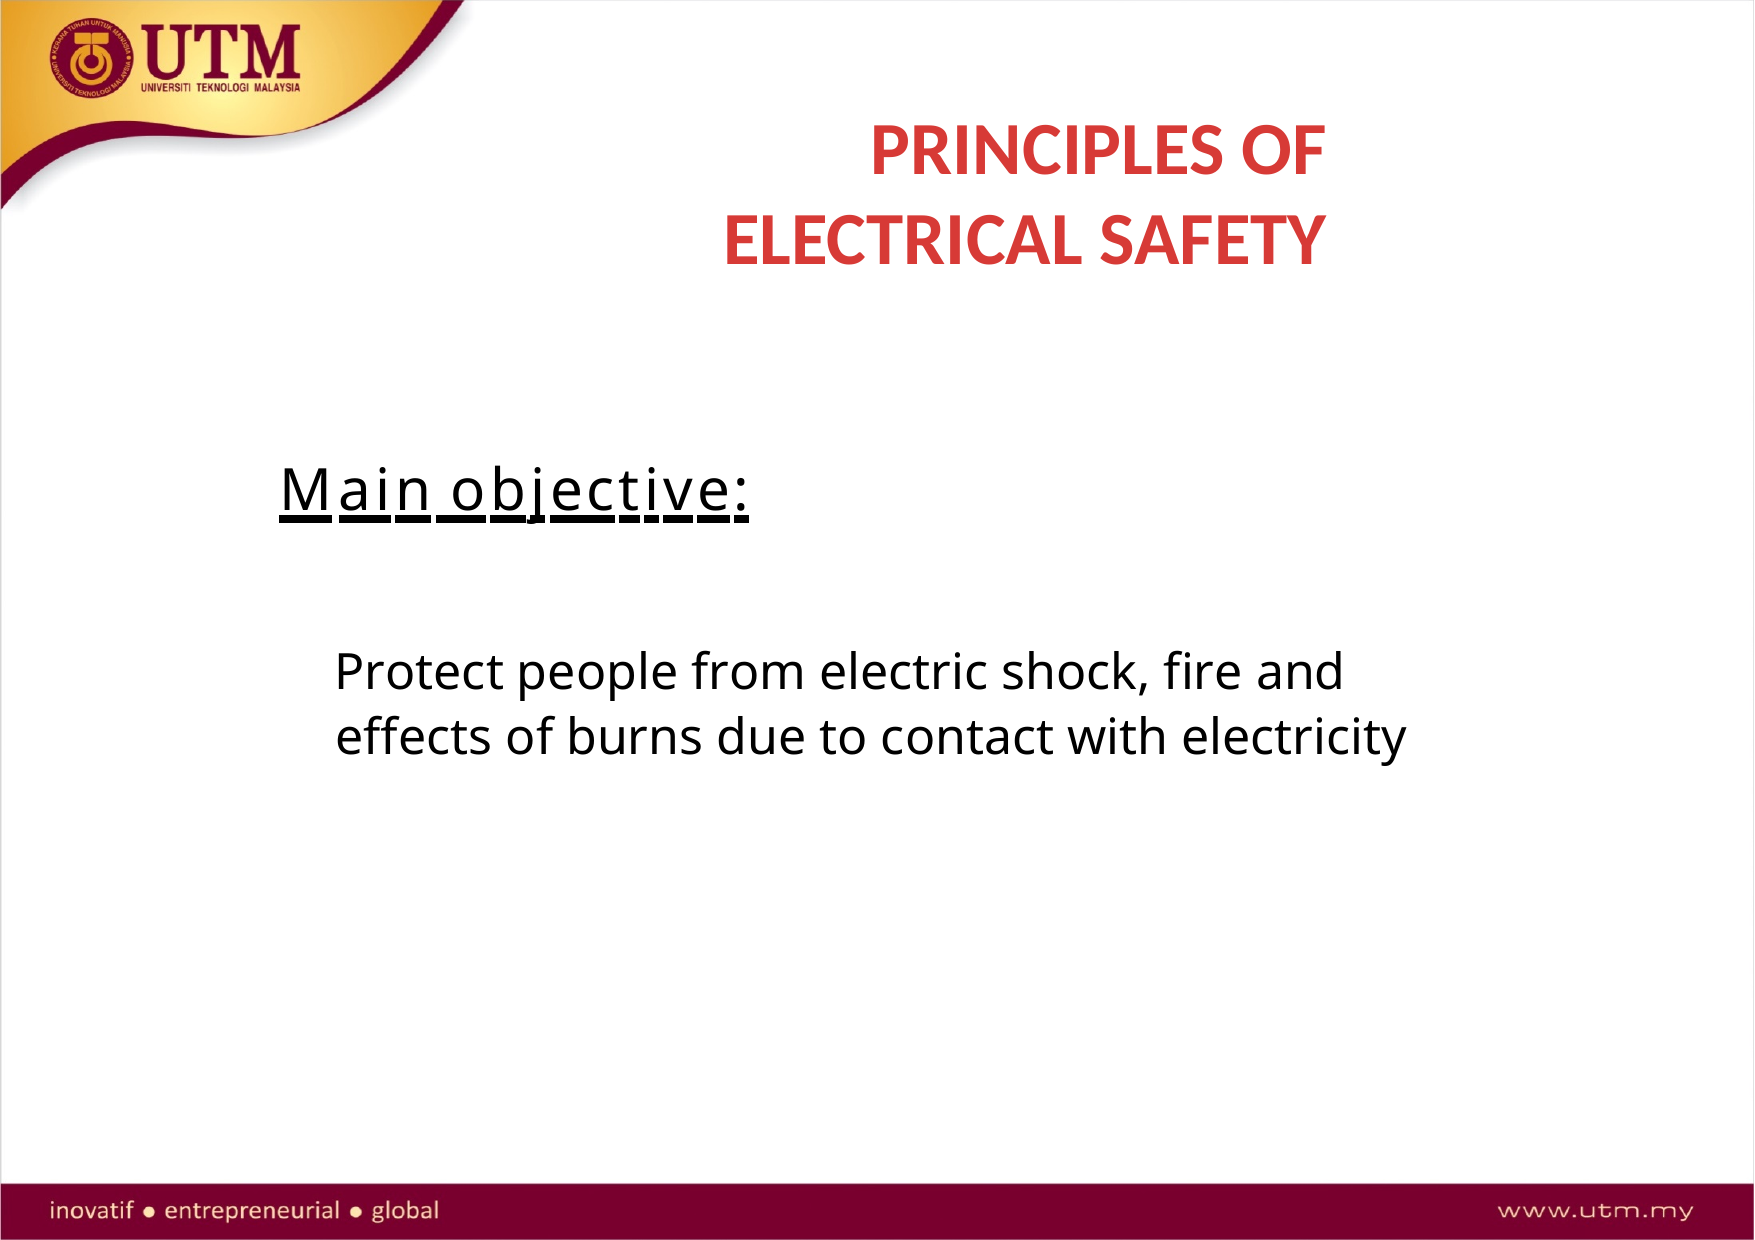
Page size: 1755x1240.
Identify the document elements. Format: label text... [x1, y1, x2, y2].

title PRINCIPLES OF ELECTRICAL SAFETY [465, 85, 1329, 294]
text_box Main objective: Protect people from electric shock, fire and effects of burns due to contact with electricity [277, 451, 1507, 765]
picture [0, 0, 1754, 1240]
